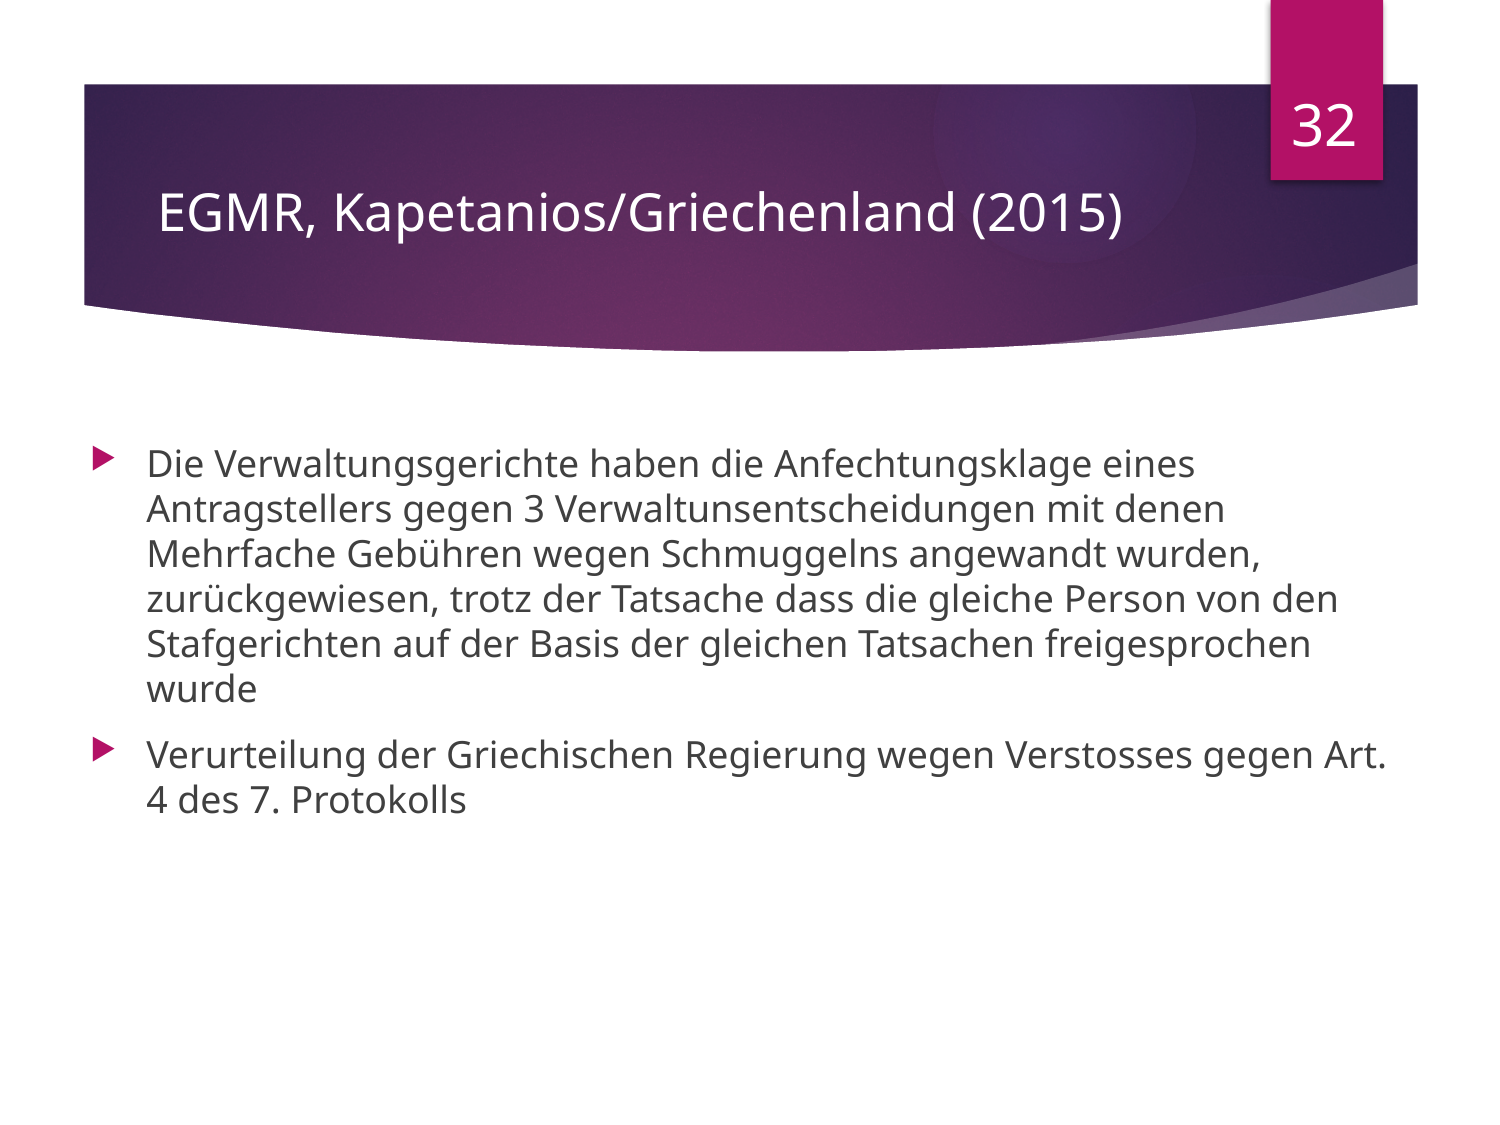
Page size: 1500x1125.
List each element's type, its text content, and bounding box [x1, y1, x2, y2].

title EGMR, Kapetanios/Griechenland (2015) [142, 152, 1183, 269]
list Die Verwaltungsgerichte haben die Anfechtungsklage eines Antragstellers gegen 3 Verwaltunsentscheidungen mit denen Mehrfache Gebühren wegen Schmuggelns angewandt wurden, zurückgewiesen, trotz der Tatsache dass die gleiche Person von den Stafgerichten auf der Basis der gleichen Tatsachen freigesprochen wurde Verurteilung der Griechischen Regierung wegen Verstosses gegen Art. 4 des 7. Protokolls [75, 432, 1425, 1035]
slide_number 32 [1259, 48, 1390, 175]
